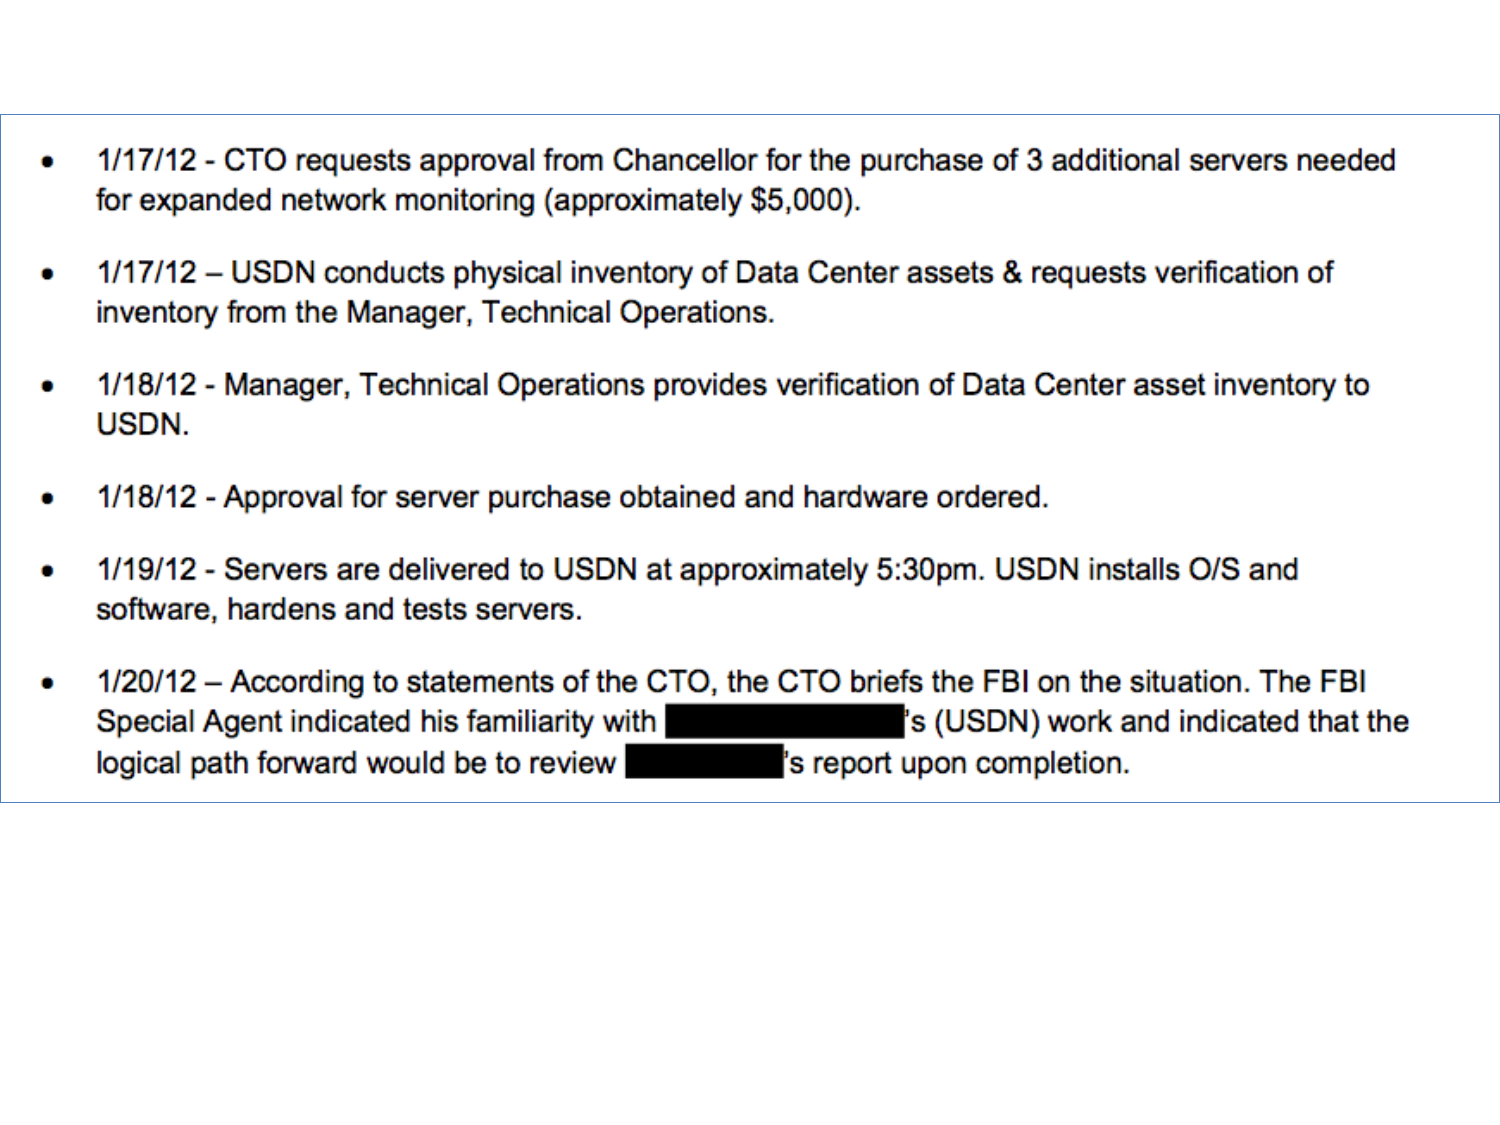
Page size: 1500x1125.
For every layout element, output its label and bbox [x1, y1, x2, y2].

picture [0, 114, 1500, 803]
